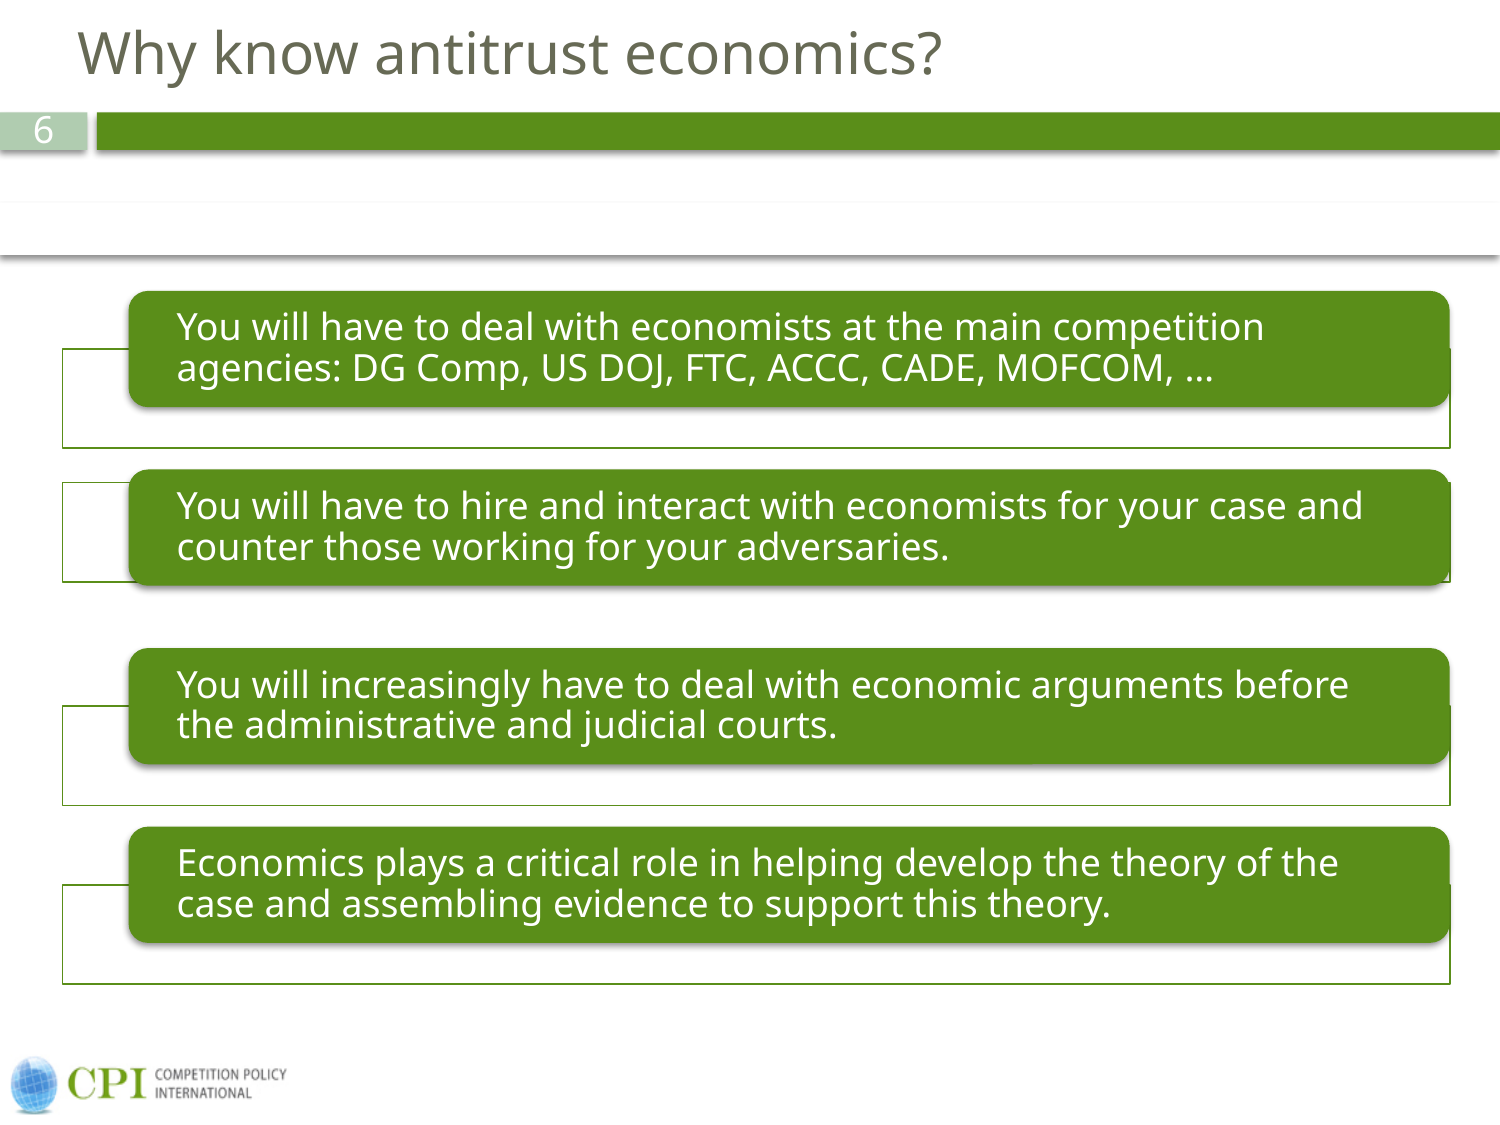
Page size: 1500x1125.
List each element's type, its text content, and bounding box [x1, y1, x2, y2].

picture [6, 1030, 292, 1125]
title Why know antitrust economics? [62, 2, 1500, 100]
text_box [62, 287, 1451, 988]
